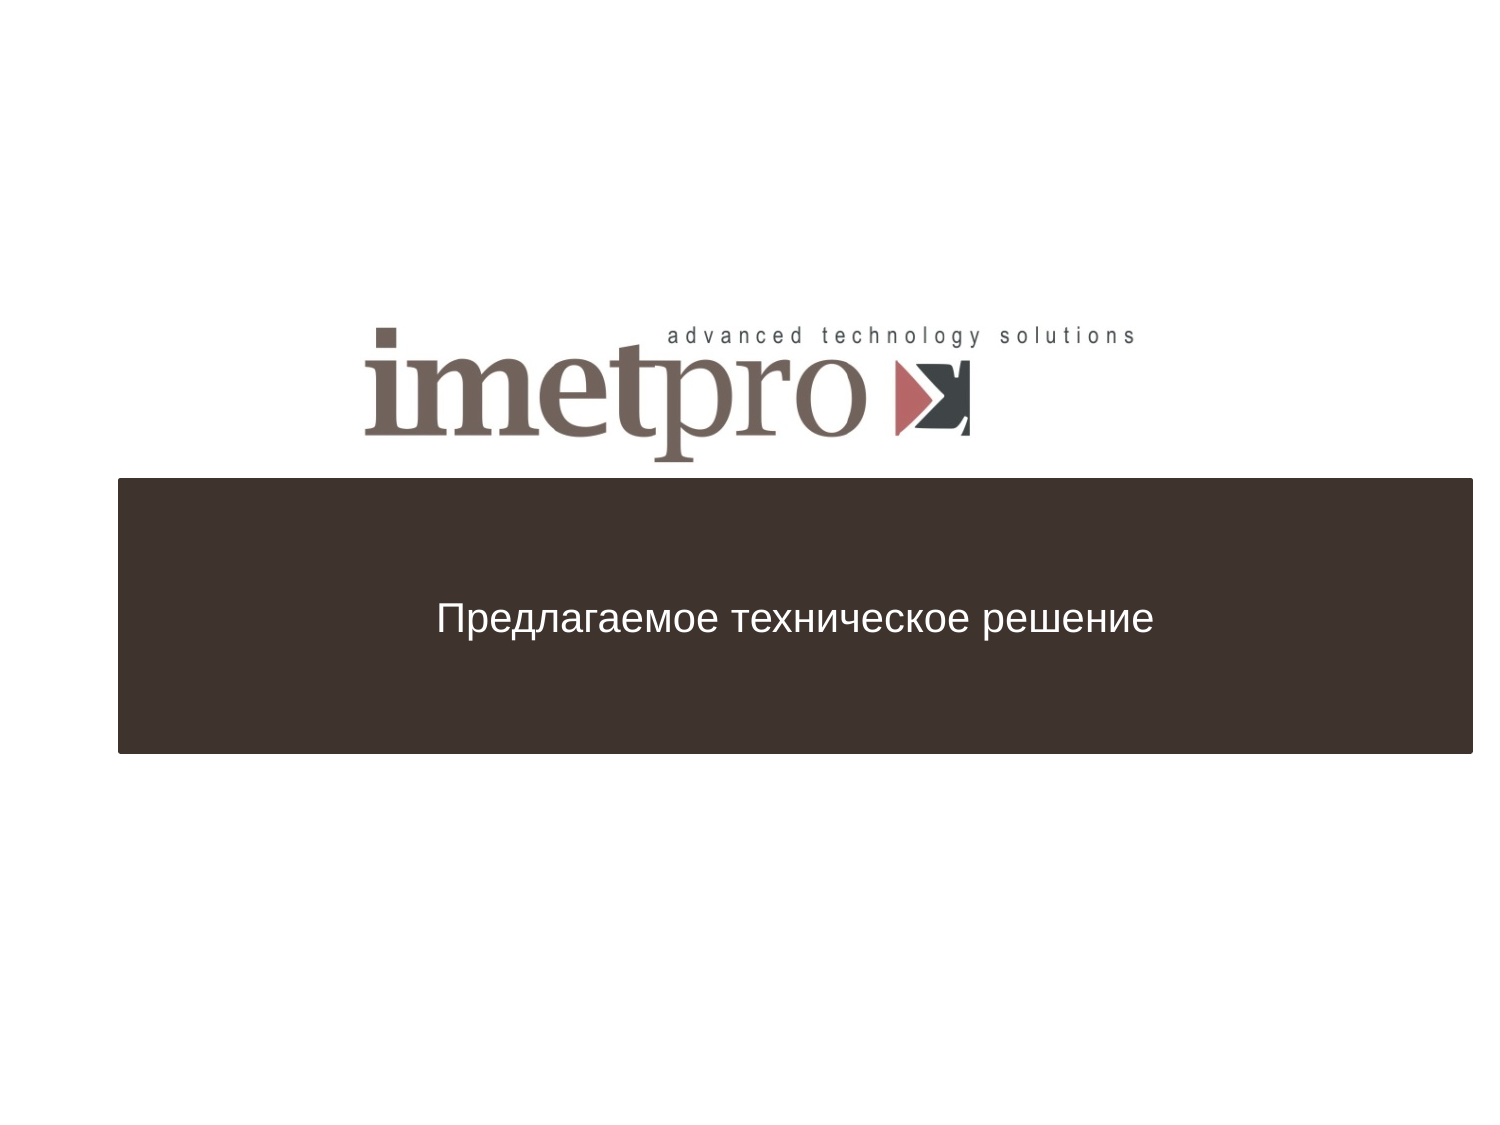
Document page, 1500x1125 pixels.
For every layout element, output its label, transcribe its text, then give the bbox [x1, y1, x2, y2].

list Предлагаемое техническое решение [118, 478, 1473, 754]
picture [359, 310, 1140, 480]
